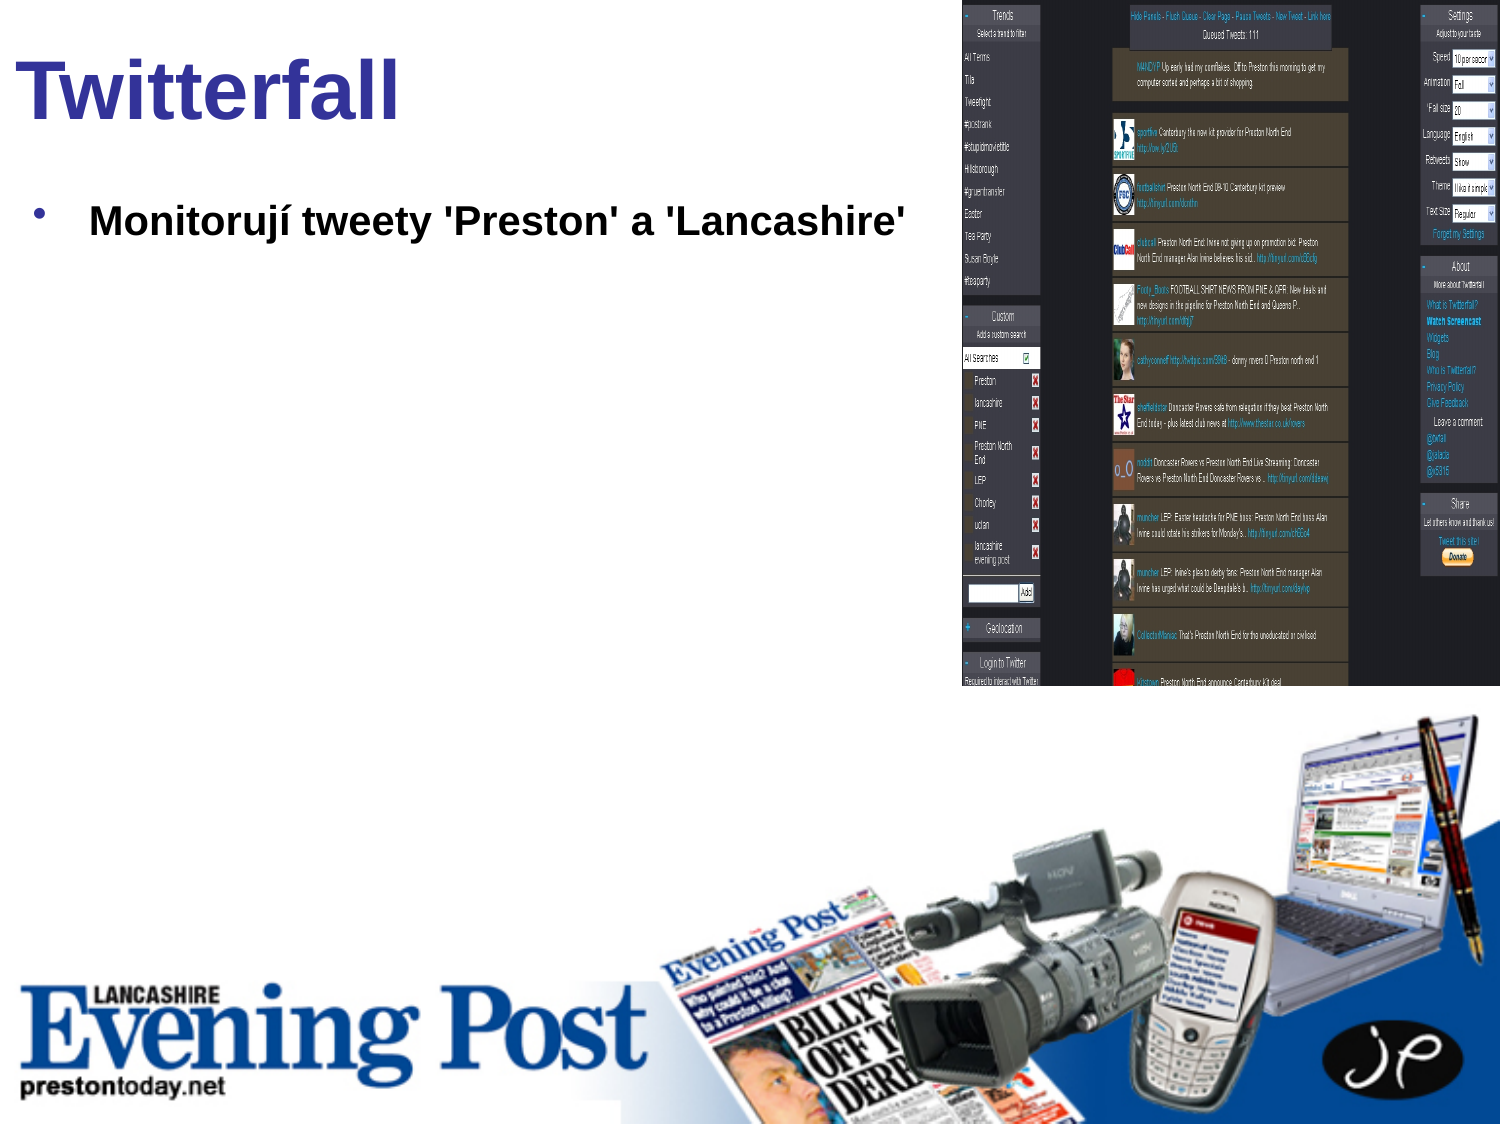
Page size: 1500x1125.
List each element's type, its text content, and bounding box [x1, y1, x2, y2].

picture [0, 704, 1500, 1124]
picture [961, 0, 1500, 686]
title Twitterfall [0, 0, 959, 173]
list Monitorují tweety 'Preston' a 'Lancashire' [17, 196, 975, 916]
